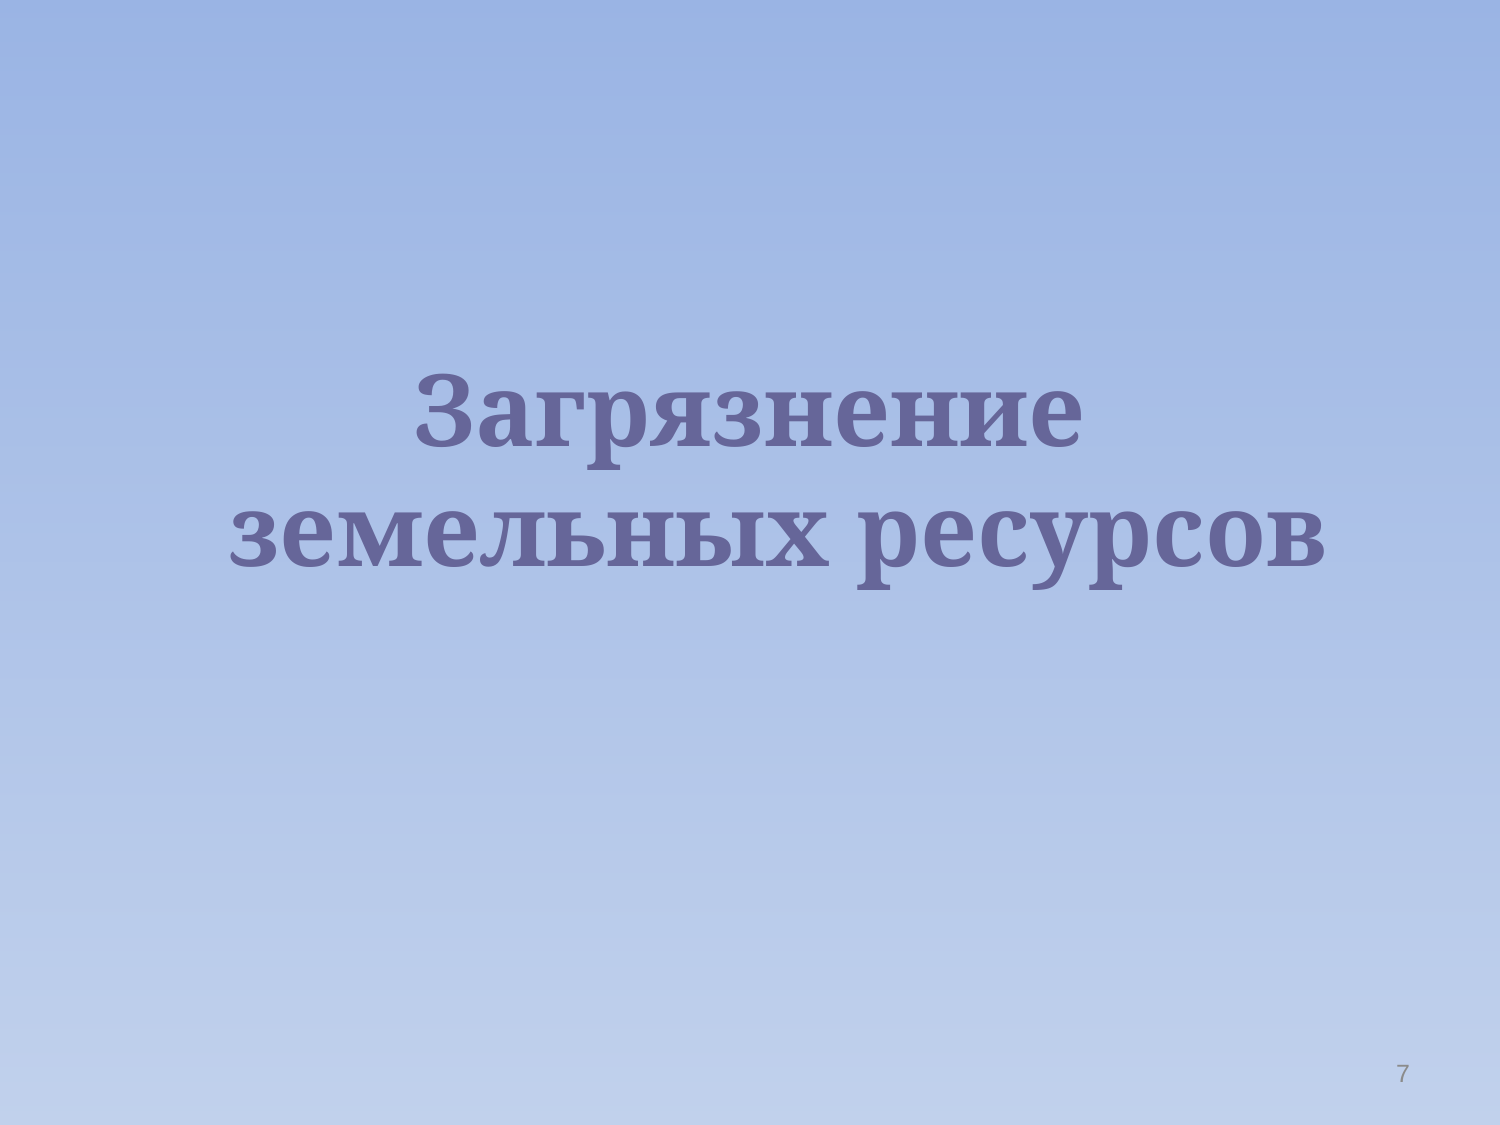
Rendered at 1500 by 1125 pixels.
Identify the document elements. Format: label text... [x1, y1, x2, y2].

list Загрязнение земельных ресурсов [93, 198, 1407, 943]
slide_number 7 [1074, 1042, 1425, 1103]
